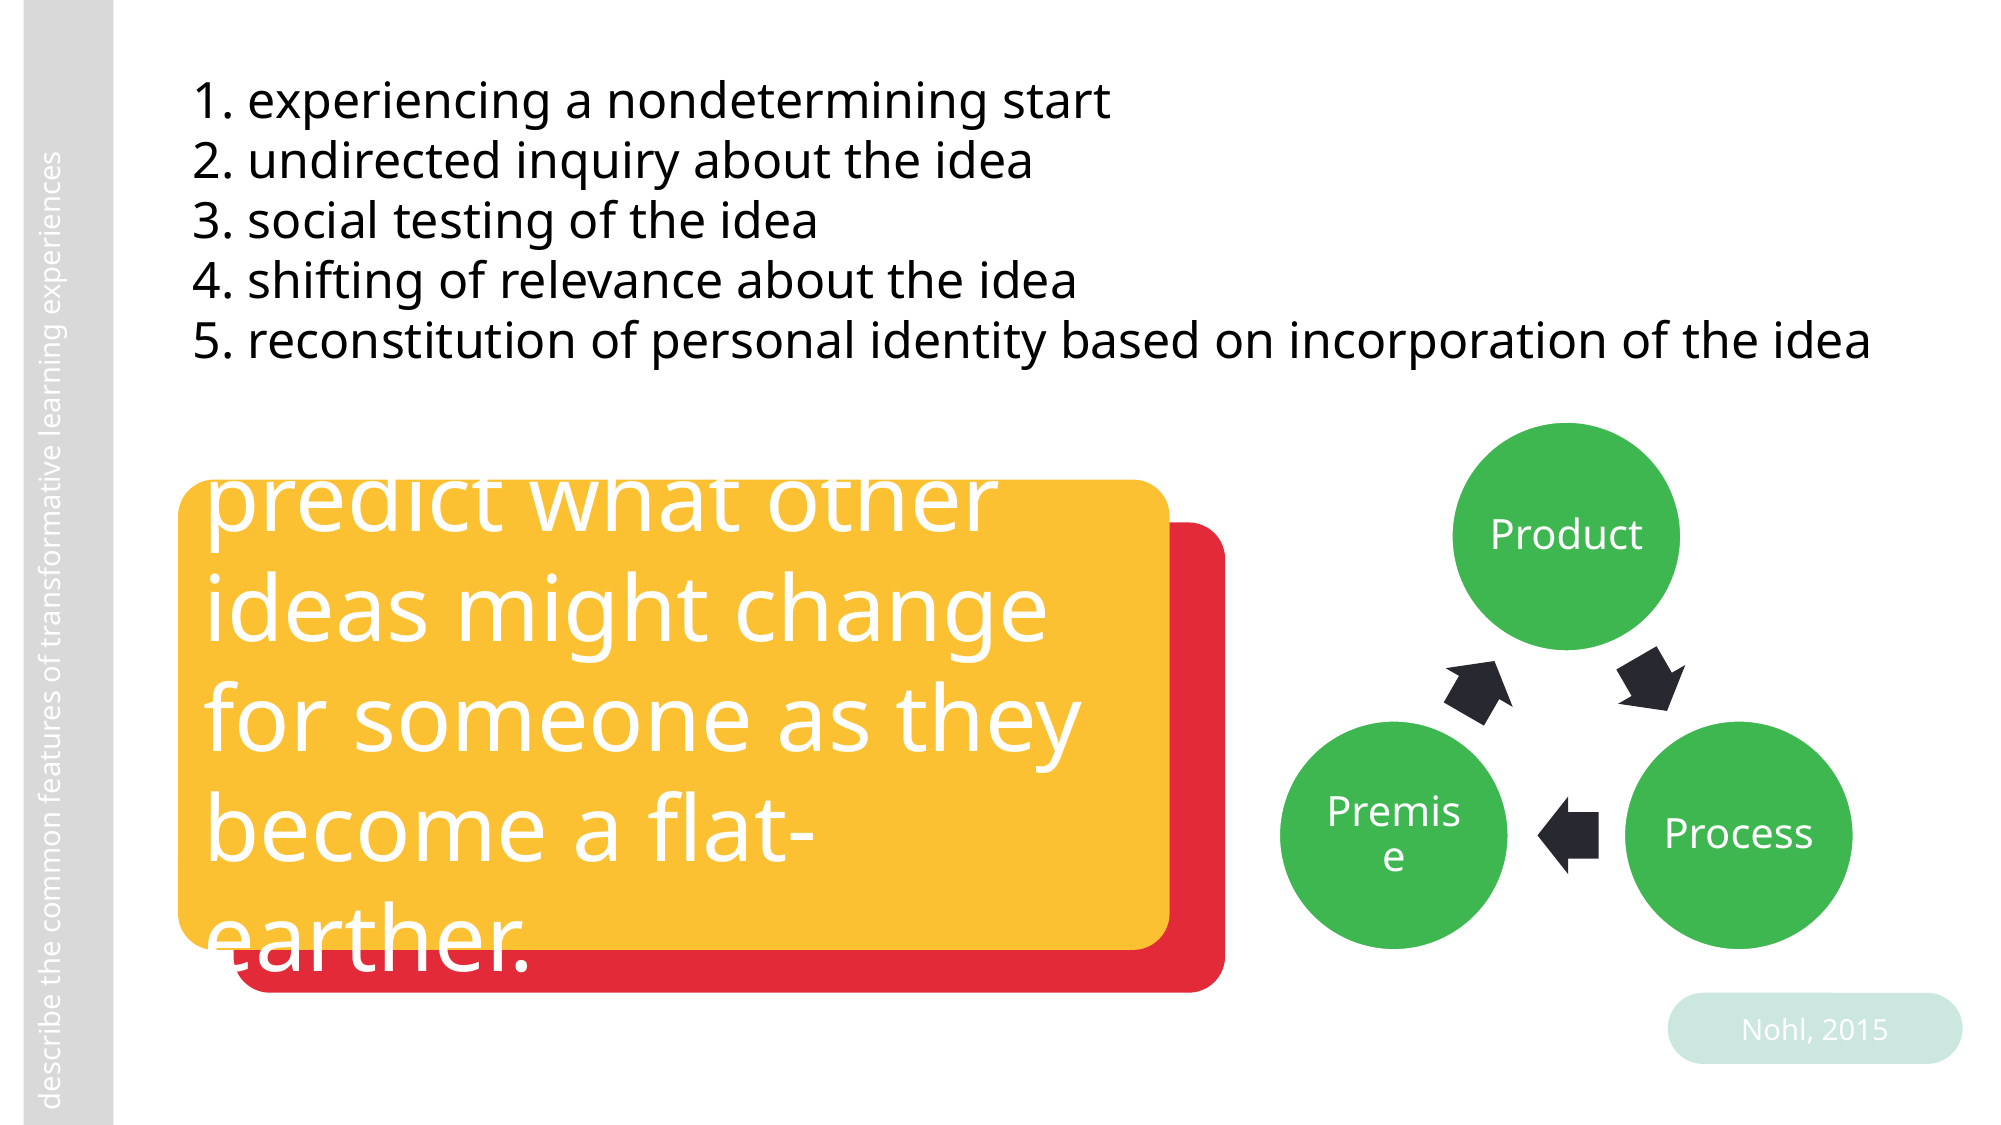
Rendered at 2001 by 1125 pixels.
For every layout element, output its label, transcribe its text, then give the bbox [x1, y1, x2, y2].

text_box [1169, 421, 1963, 951]
text_box [232, 928, 1227, 994]
text_box Nohl, 2015 [1666, 991, 1964, 1065]
text_box predict what other ideas might change for someone as they become a flat-earther. [176, 478, 1169, 951]
text_box 1. experiencing a nondetermining start 2. undirected inquiry about the idea 3. social testing of the idea 4. shifting of relevance about the idea 5. reconstitution of personal identity based on incorporation of the idea [178, 60, 1925, 376]
text_box describe the common features of transformative learning experiences [23, 0, 114, 1125]
